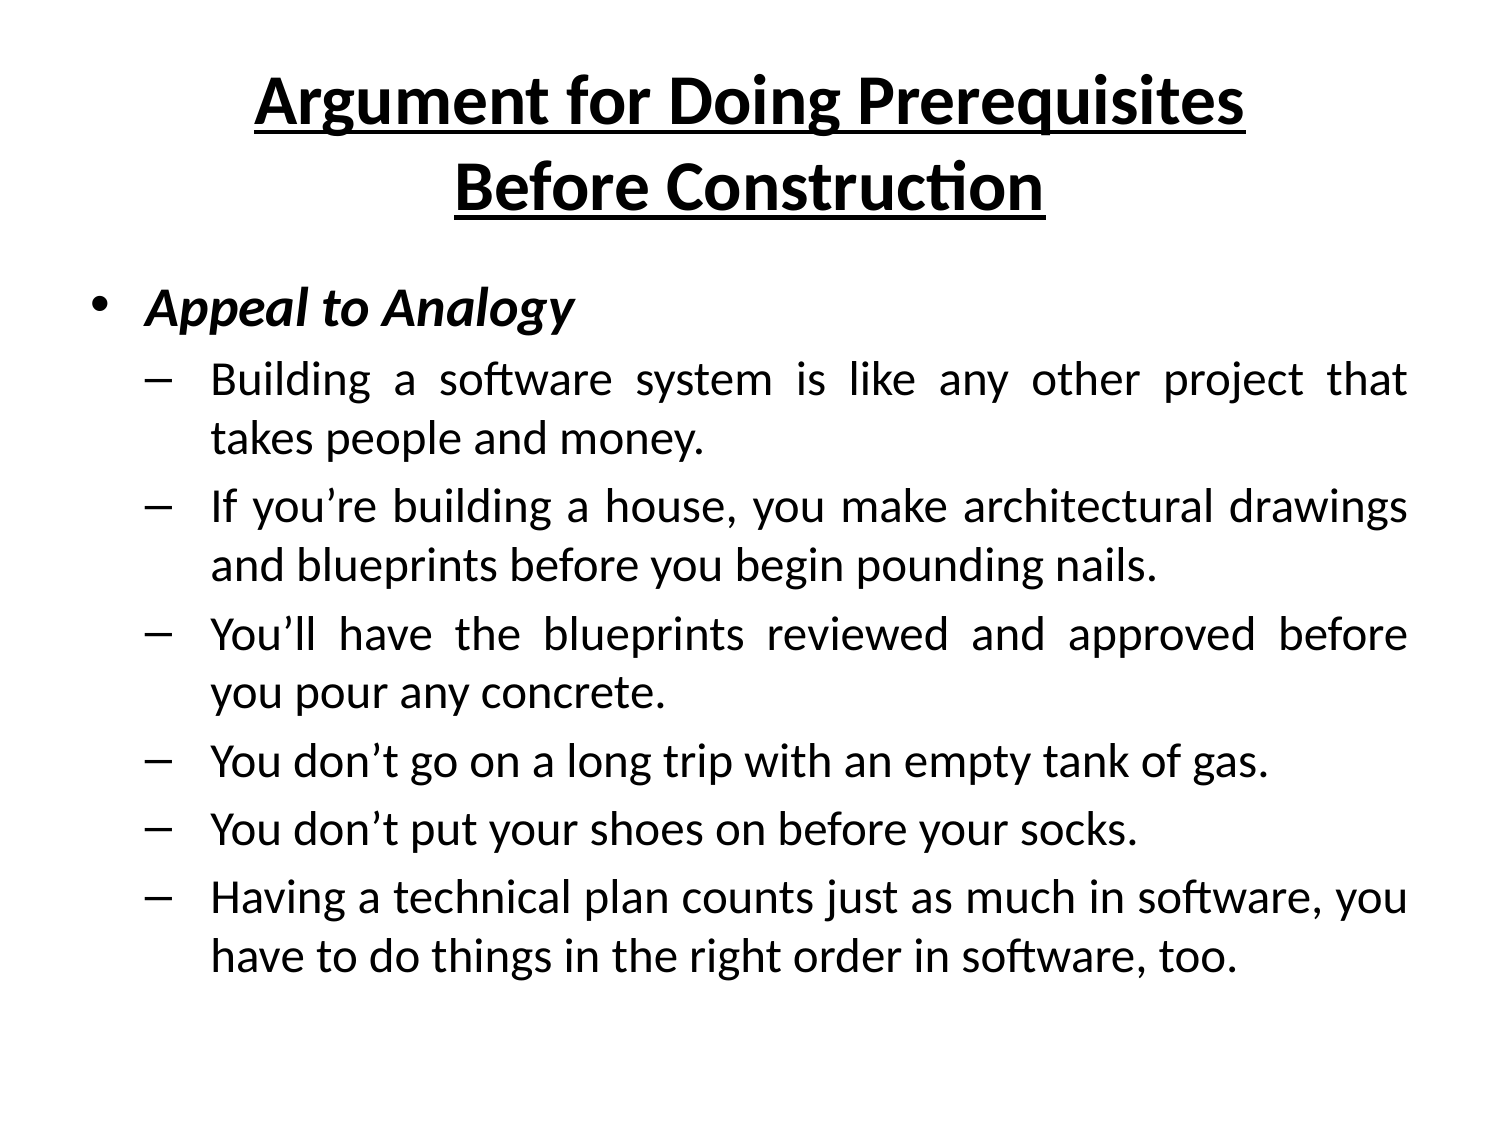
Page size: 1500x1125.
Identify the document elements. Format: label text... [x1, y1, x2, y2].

title Argument for Doing Prerequisites Before Construction [75, 45, 1425, 233]
list Appeal to Analogy Building a software system is like any other project that takes people and money. If you’re building a house, you make architectural drawings and blueprints before you begin pounding nails. You’ll have the blueprints reviewed and approved before you pour any concrete. You don’t go on a long trip with an empty tank of gas. You don’t put your shoes on before your socks. Having a technical plan counts just as much in software, you have to do things in the right order in software, too. [75, 262, 1425, 1005]
